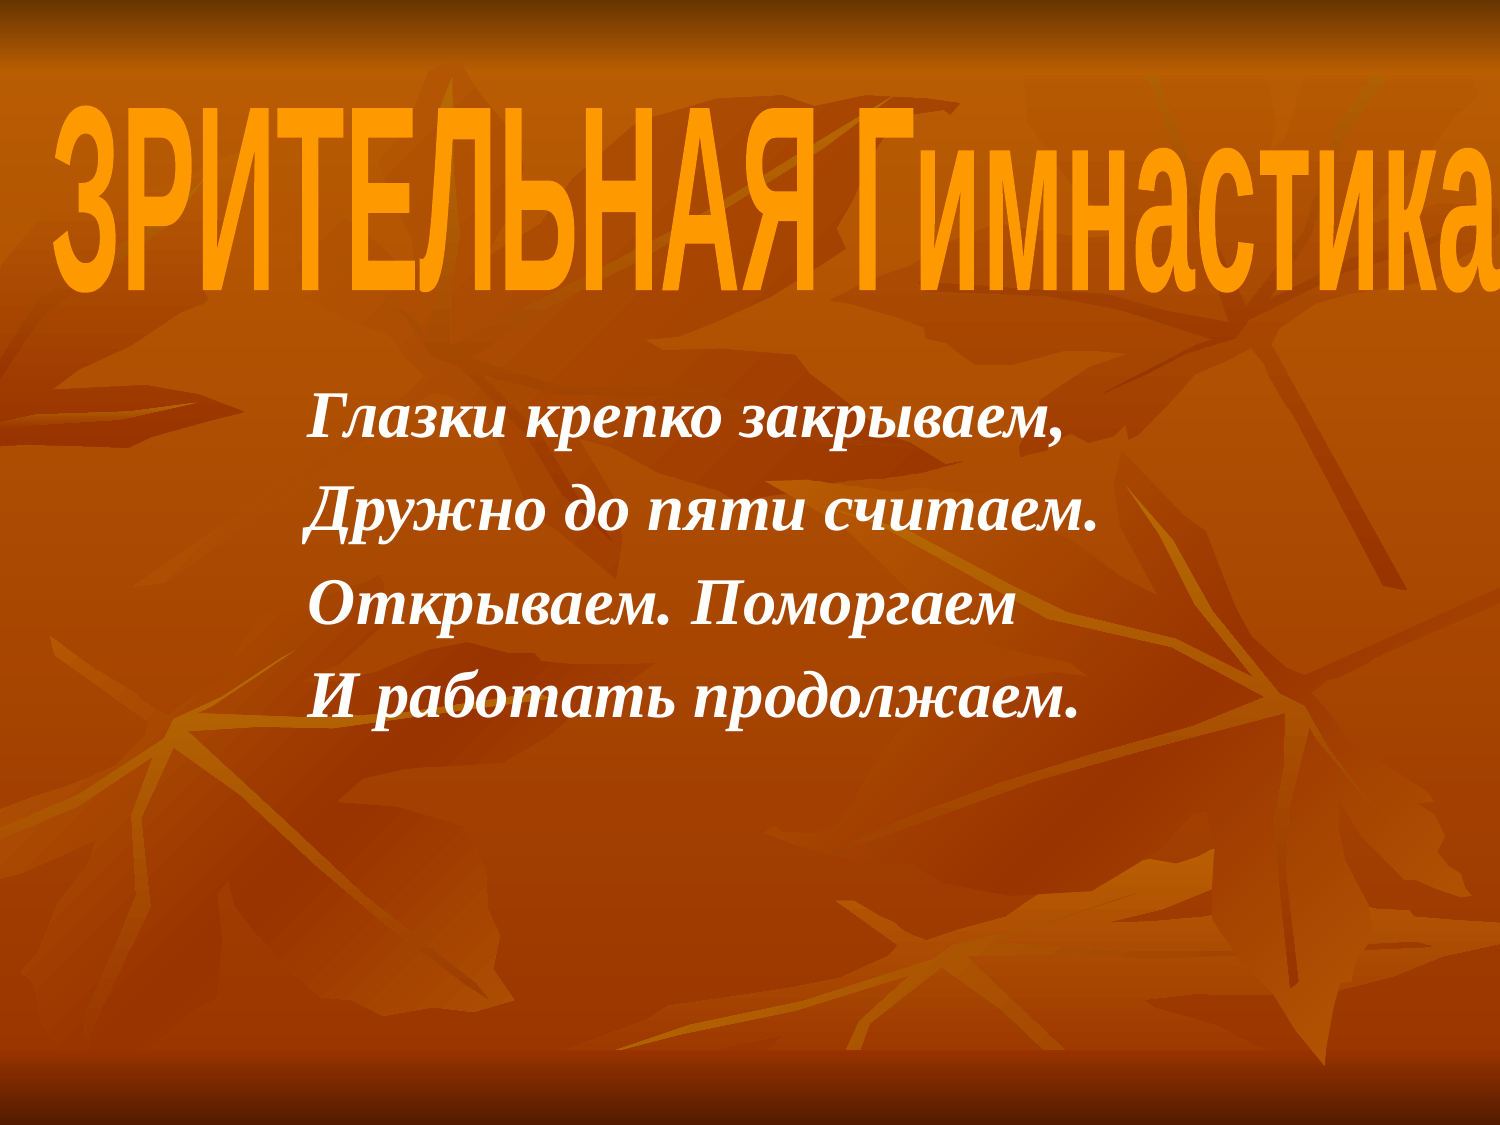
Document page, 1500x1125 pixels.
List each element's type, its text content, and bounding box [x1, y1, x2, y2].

list Глазки крепко закрываем, Дружно до пяти считаем. Открываем. Поморгаем И работать продолжаем. [292, 363, 1298, 813]
